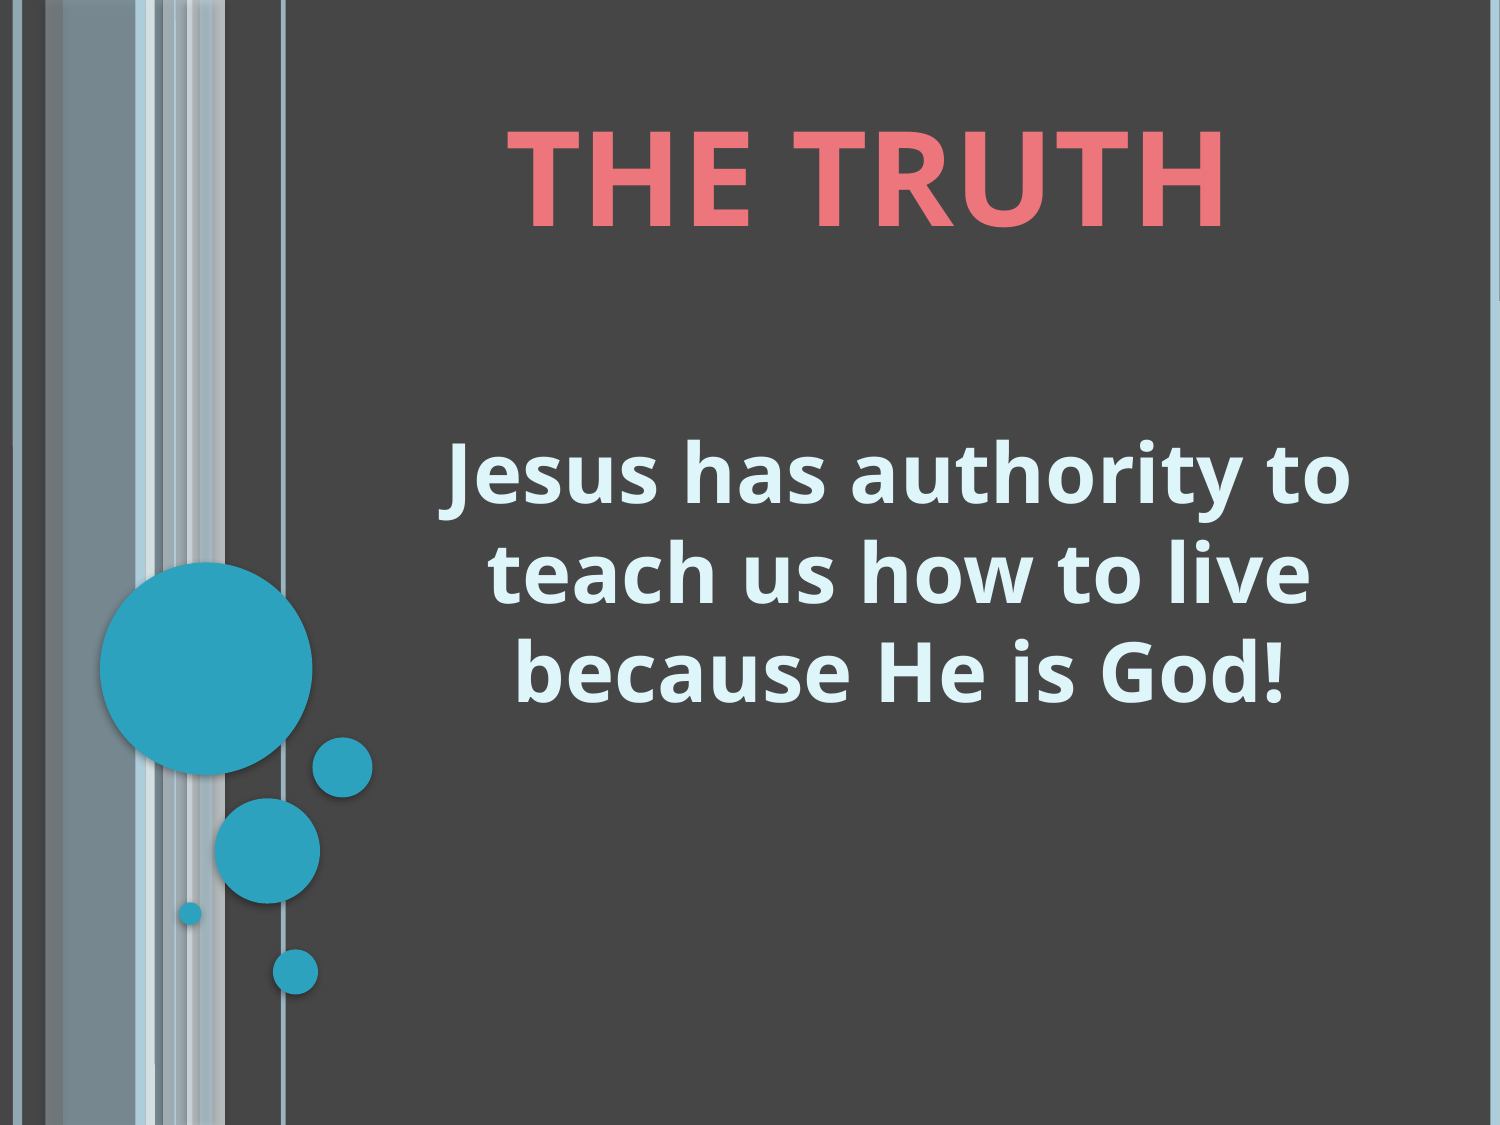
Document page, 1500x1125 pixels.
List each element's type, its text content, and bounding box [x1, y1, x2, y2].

subtitle Jesus has authority to teach us how to live because He is God! [324, 412, 1475, 788]
title The Truth [362, 86, 1375, 260]
